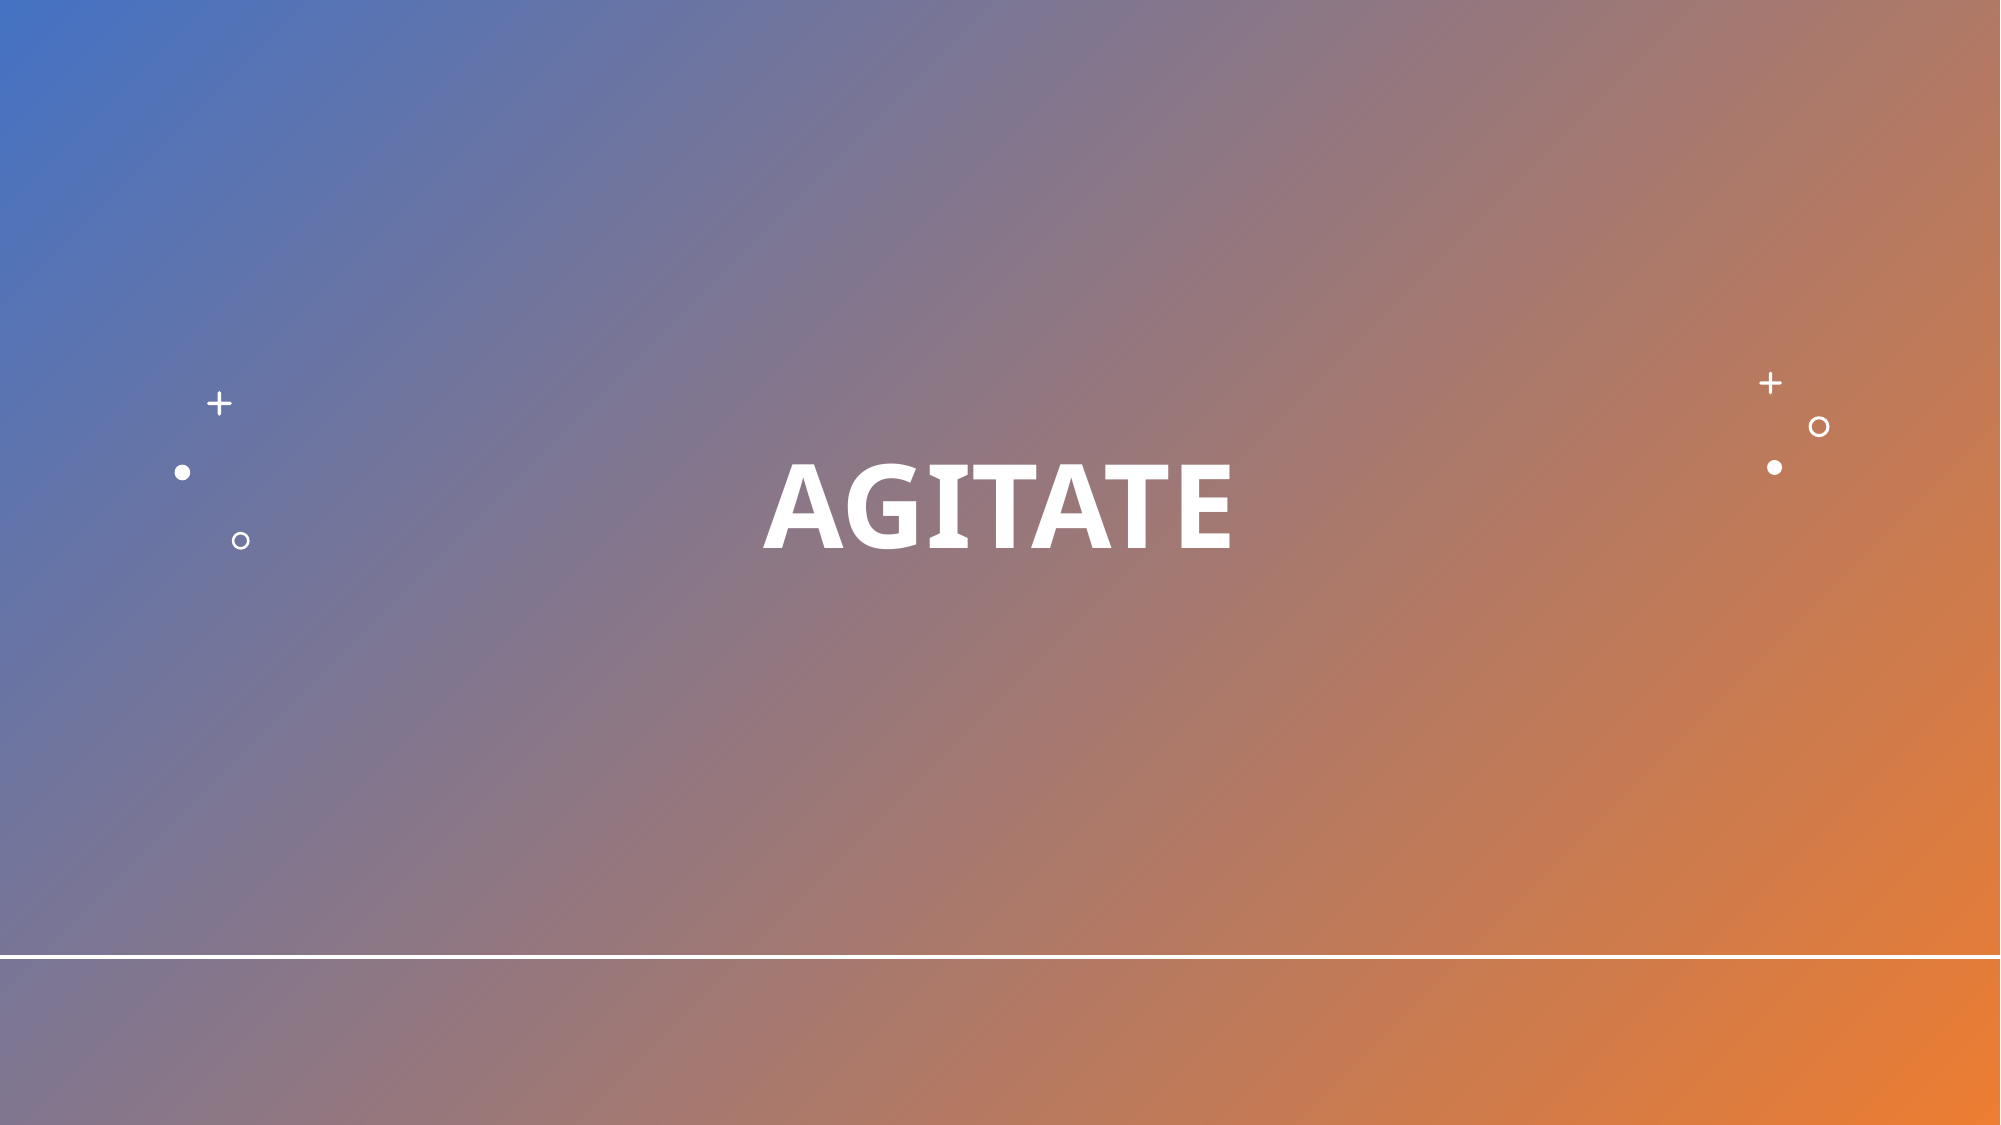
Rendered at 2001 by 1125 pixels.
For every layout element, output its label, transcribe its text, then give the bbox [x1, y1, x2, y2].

text_box [1808, 416, 1830, 438]
text_box [0, 0, 2000, 955]
text_box [0, 959, 2000, 1125]
text_box [174, 464, 191, 481]
text_box [1759, 371, 1782, 395]
text_box [206, 390, 232, 416]
text_box [1767, 459, 1783, 475]
text_box AGITATE [249, 198, 1751, 582]
text_box [231, 531, 250, 550]
